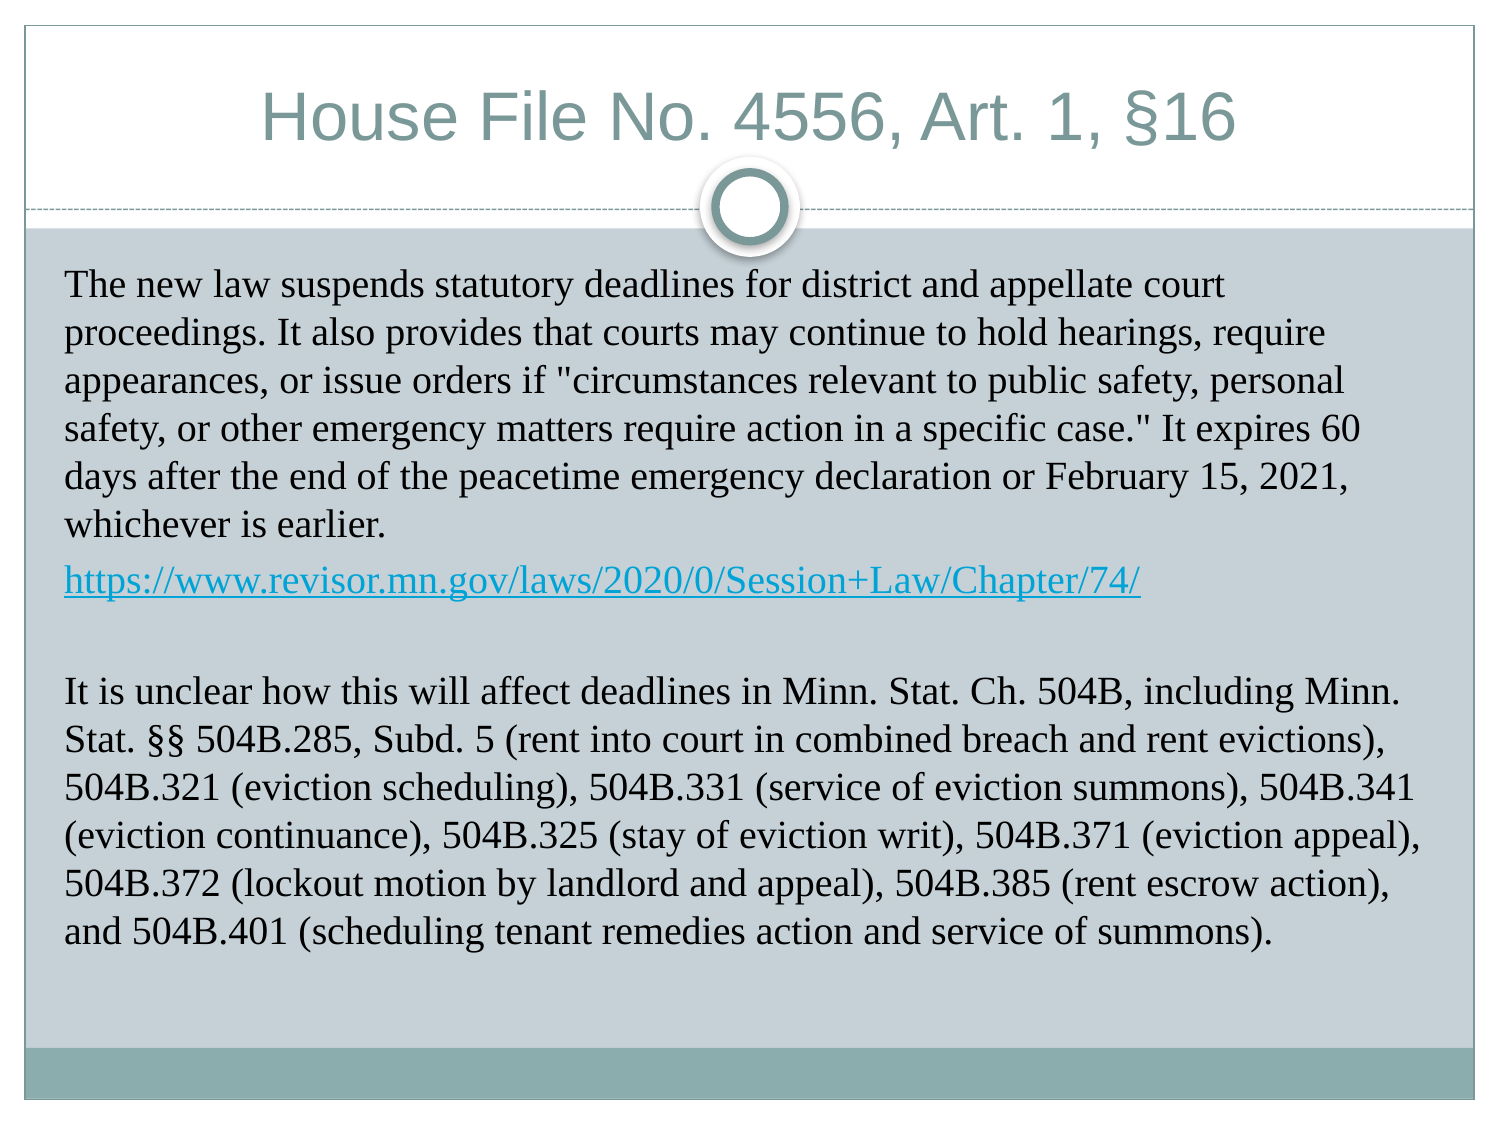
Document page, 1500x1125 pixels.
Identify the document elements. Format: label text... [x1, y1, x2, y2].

list The new law suspends statutory deadlines for district and appellate court proceedings. It also provides that courts may continue to hold hearings, require appearances, or issue orders if "circumstances relevant to public safety, personal safety, or other emergency matters require action in a specific case." It expires 60 days after the end of the peacetime emergency declaration or February 15, 2021, whichever is earlier. https://www.revisor.mn.gov/laws/2020/0/Session+Law/Chapter/74/ It is unclear how this will affect deadlines in Minn. Stat. Ch. 504B, including Minn. Stat. §§ 504B.285, Subd. 5 (rent into court in combined breach and rent evictions), 504B.321 (eviction scheduling), 504B.331 (service of eviction summons), 504B.341 (eviction continuance), 504B.325 (stay of eviction writ), 504B.371 (eviction appeal), 504B.372 (lockout motion by landlord and appeal), 504B.385 (rent escrow action), and 504B.401 (scheduling tenant remedies action and service of summons). [49, 250, 1445, 1001]
title House File No. 4556, Art. 1, §16 [49, 37, 1450, 162]
